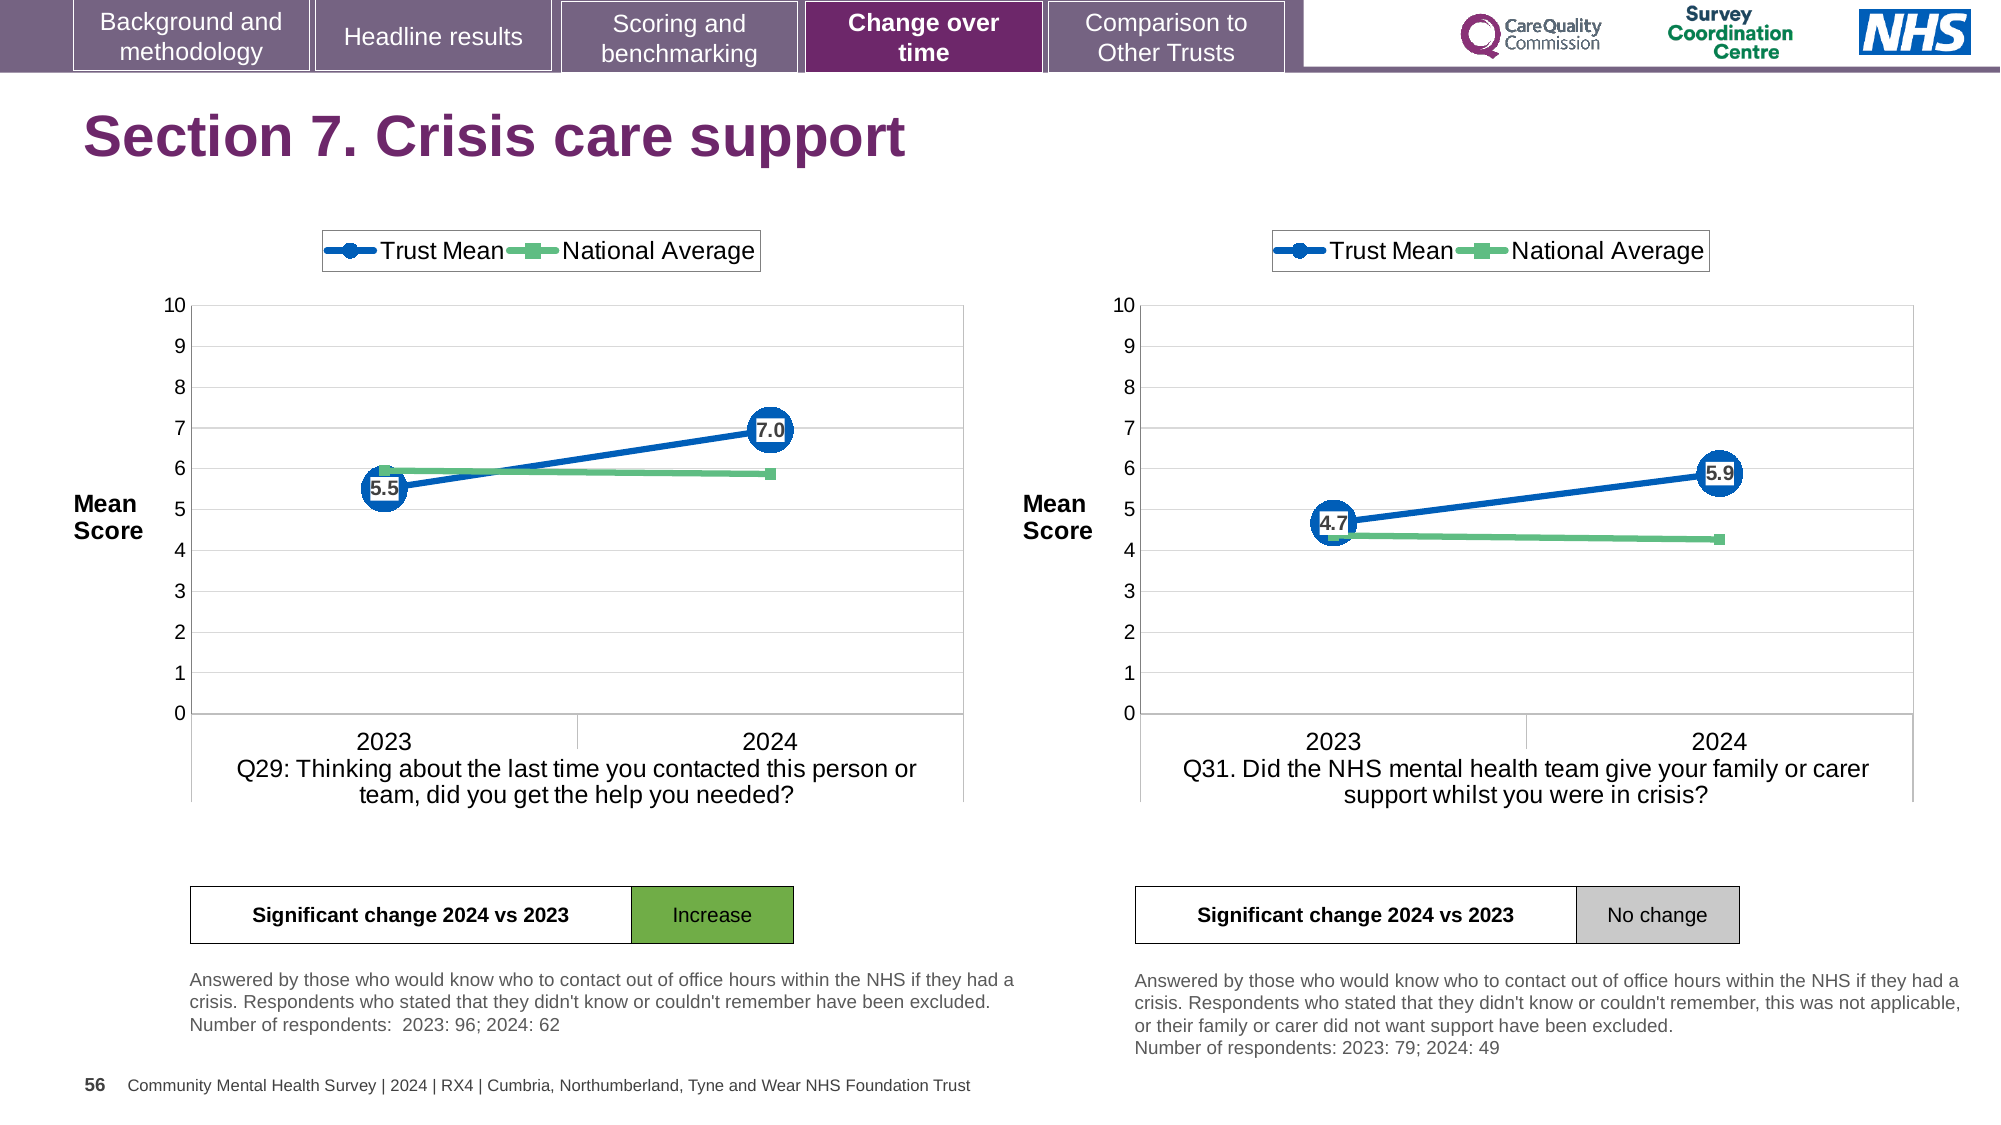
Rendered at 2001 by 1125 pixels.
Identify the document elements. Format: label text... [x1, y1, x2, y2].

table_header Increase [632, 887, 793, 943]
picture [1666, 3, 1794, 61]
chart [1018, 228, 1916, 858]
chart [68, 228, 966, 858]
table_header Significant change 2024 vs 2023 [1136, 887, 1576, 943]
text_box Answered by those who would know who to contact out of office hours within the NHS if they had a crisis. Respondents who stated that they didn't know or couldn't remember have been excluded. Number of respondents: 2023: 96; 2024: 62 [174, 959, 1039, 1043]
text_box Answered by those who would know who to contact out of office hours within the NHS if they had a crisis. Respondents who stated that they didn't know or couldn't remember, this was not applicable, or their family or carer did not want support have been excluded. Number of respondents: 2023: 79; 2024: 49 [1119, 960, 1984, 1089]
picture [1460, 13, 1602, 59]
table_header No change [1577, 887, 1739, 943]
picture [1859, 9, 1971, 55]
table_header Significant change 2024 vs 2023 [191, 887, 631, 943]
text_box 56 [84, 1065, 122, 1125]
title Section 7. Crisis care support [68, 83, 1942, 191]
